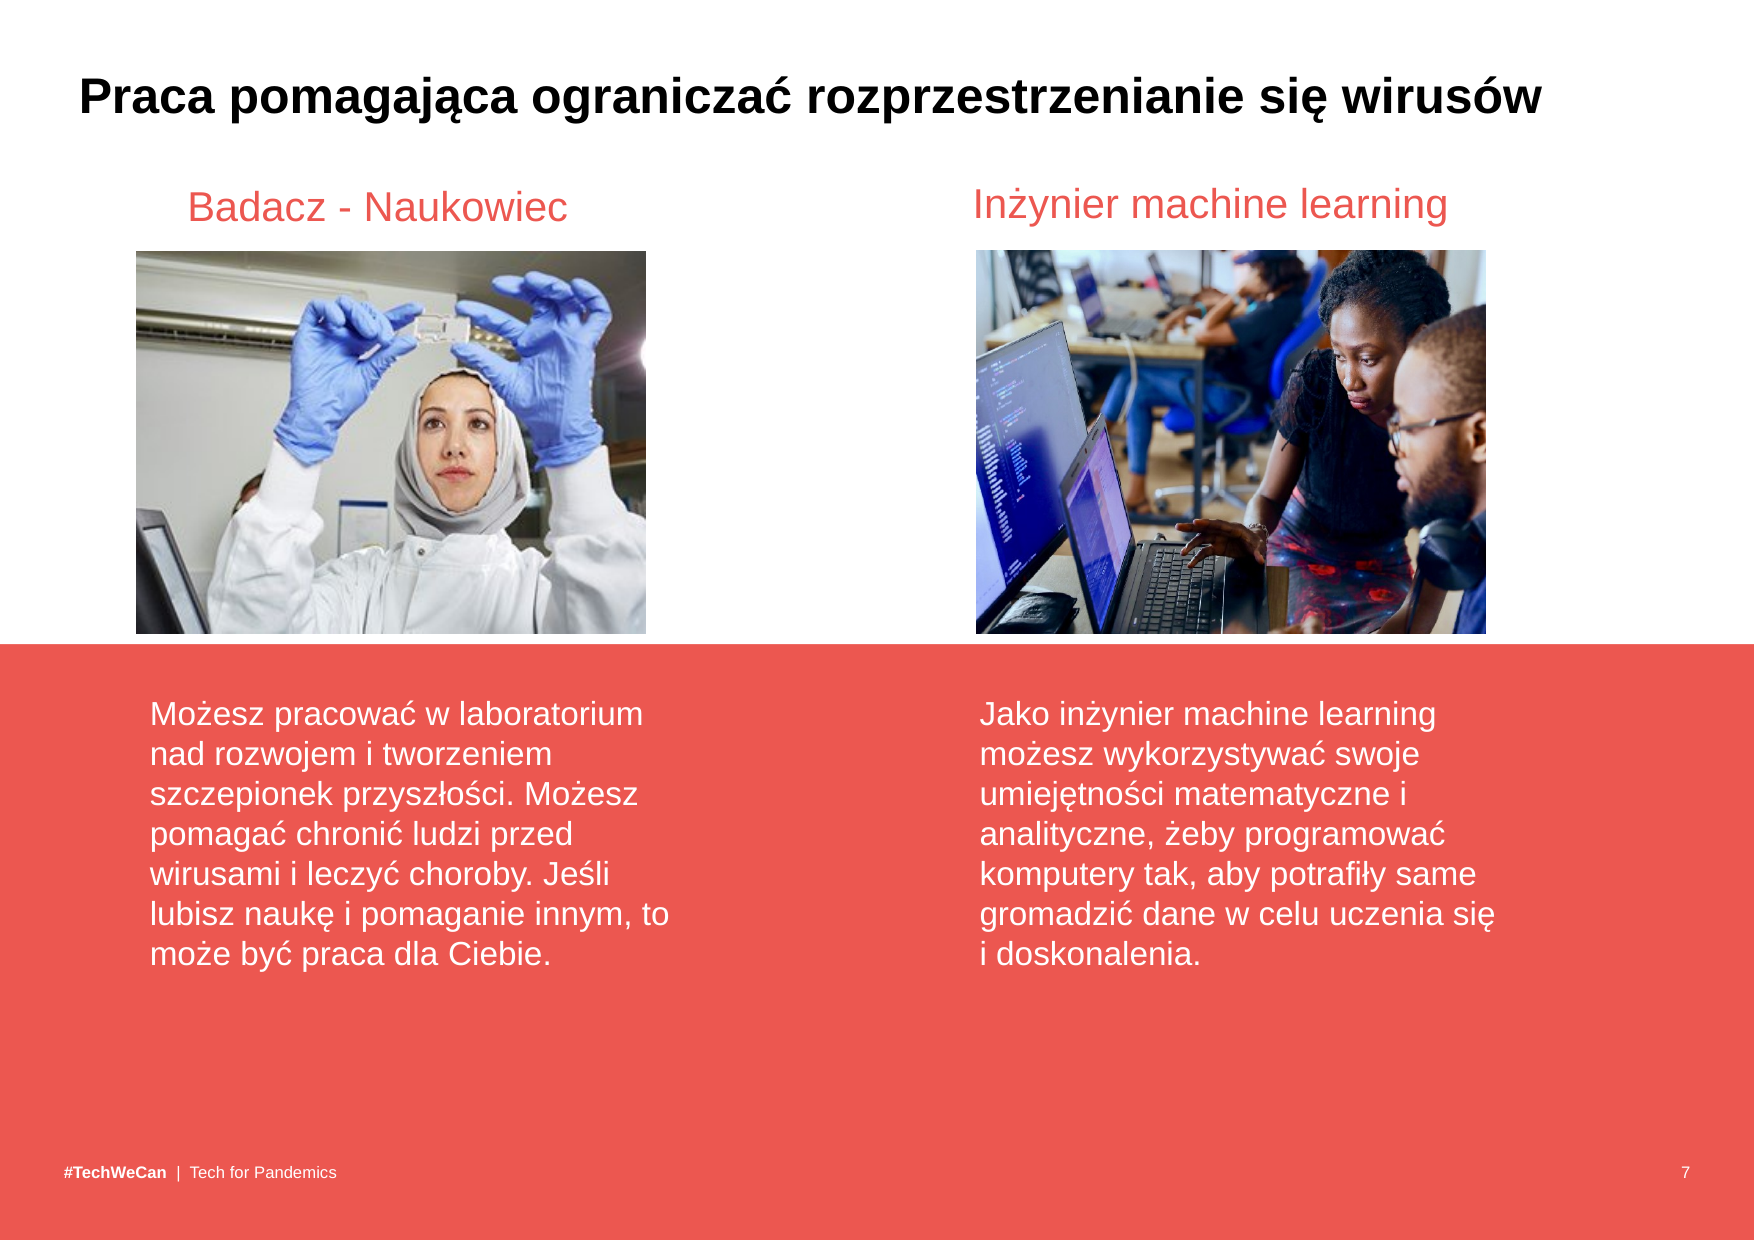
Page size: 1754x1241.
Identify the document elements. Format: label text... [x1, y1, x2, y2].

text_box Inżynier machine learning [921, 176, 1524, 375]
text_box [0, 0, 1754, 645]
picture [135, 251, 646, 634]
text_box Jako inżynier machine learning możesz wykorzystywać swoje umiejętności matematyczne i analityczne, żeby programować komputery tak, aby potrafiły same gromadzić dane w celu uczenia się i doskonalenia. [964, 684, 1524, 943]
slide_number 7 [1629, 1157, 1691, 1183]
text_box Badacz - Naukowiec [125, 179, 631, 378]
title Praca pomagająca ograniczać rozprzestrzenianie się wirusów [78, 63, 1754, 212]
picture [975, 249, 1486, 634]
text_box ??????????????? [513, 491, 1061, 737]
text_box #TechWeCan | Tech for Pandemics [63, 1157, 495, 1183]
text_box Możesz pracować w laboratorium nad rozwojem i tworzeniem szczepionek przyszłości. Możesz pomagać chronić ludzi przed wirusami i leczyć choroby. Jeśli lubisz naukę i pomaganie innym, to może być praca dla Ciebie. [134, 684, 694, 1064]
